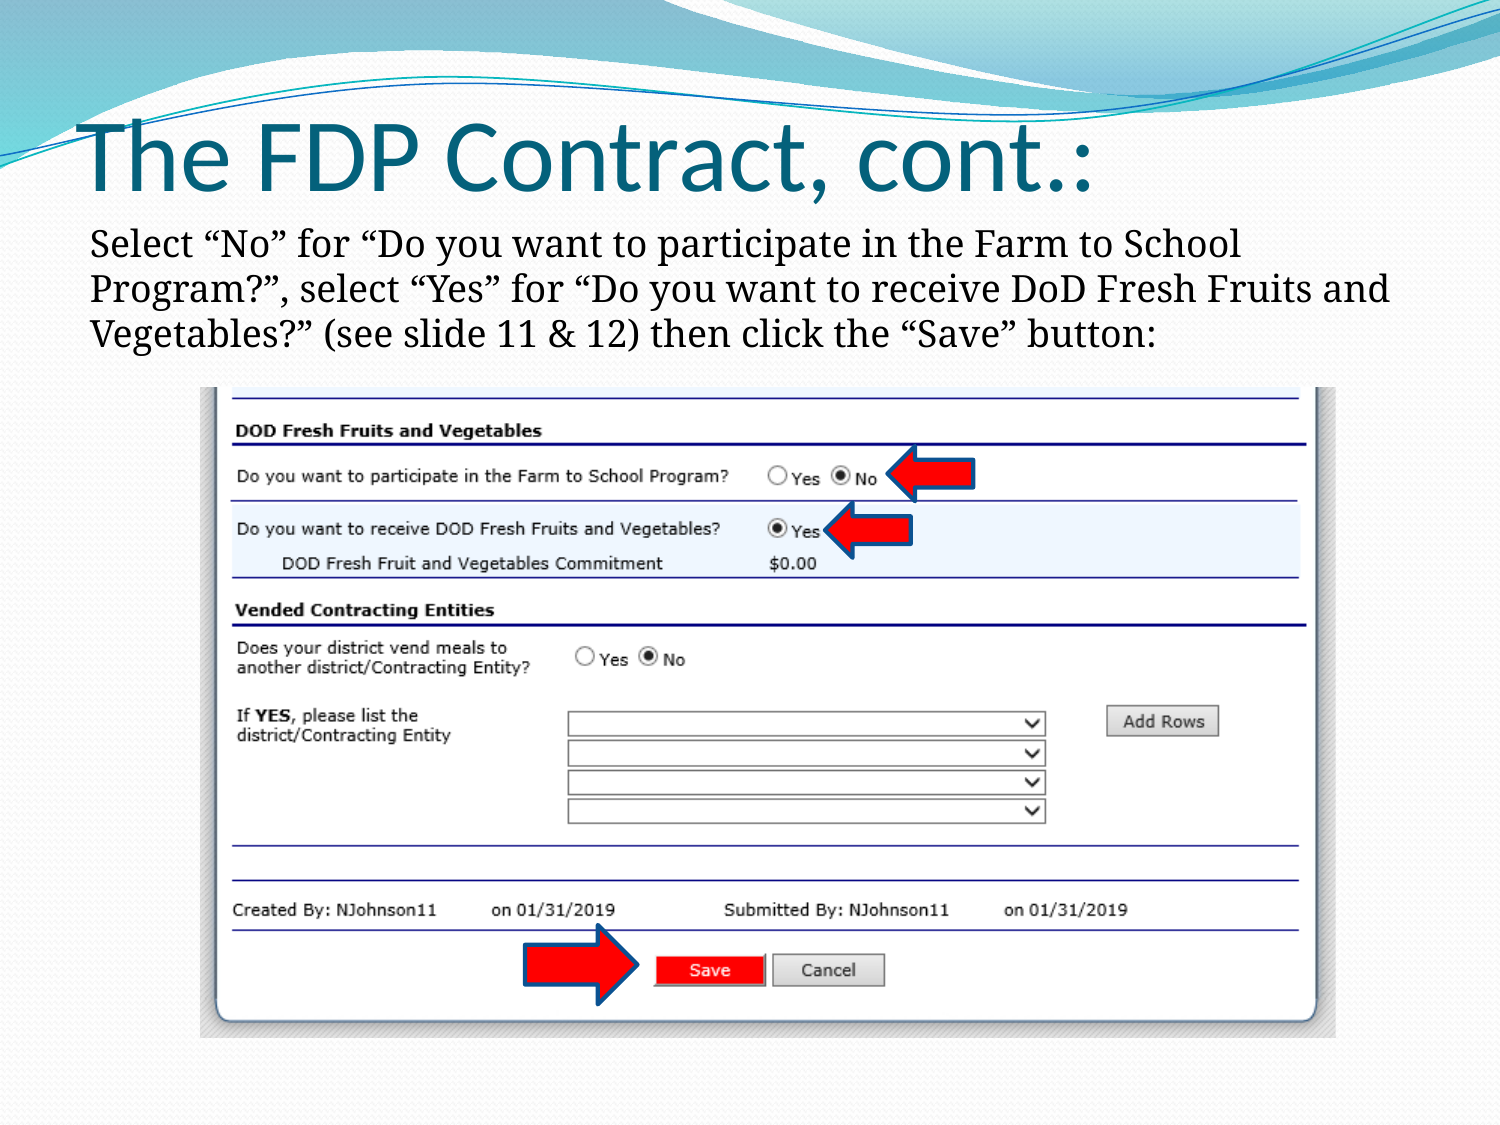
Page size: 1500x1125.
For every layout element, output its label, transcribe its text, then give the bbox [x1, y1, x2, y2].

text_box Select “No” for “Do you want to participate in the Farm to School Program?”, select “Yes” for “Do you want to receive DoD Fresh Fruits and Vegetables?” (see slide 11 & 12) then click the “Save” button: [74, 212, 1425, 363]
title The FDP Contract, cont.: [75, 24, 1425, 212]
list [199, 387, 1336, 1038]
